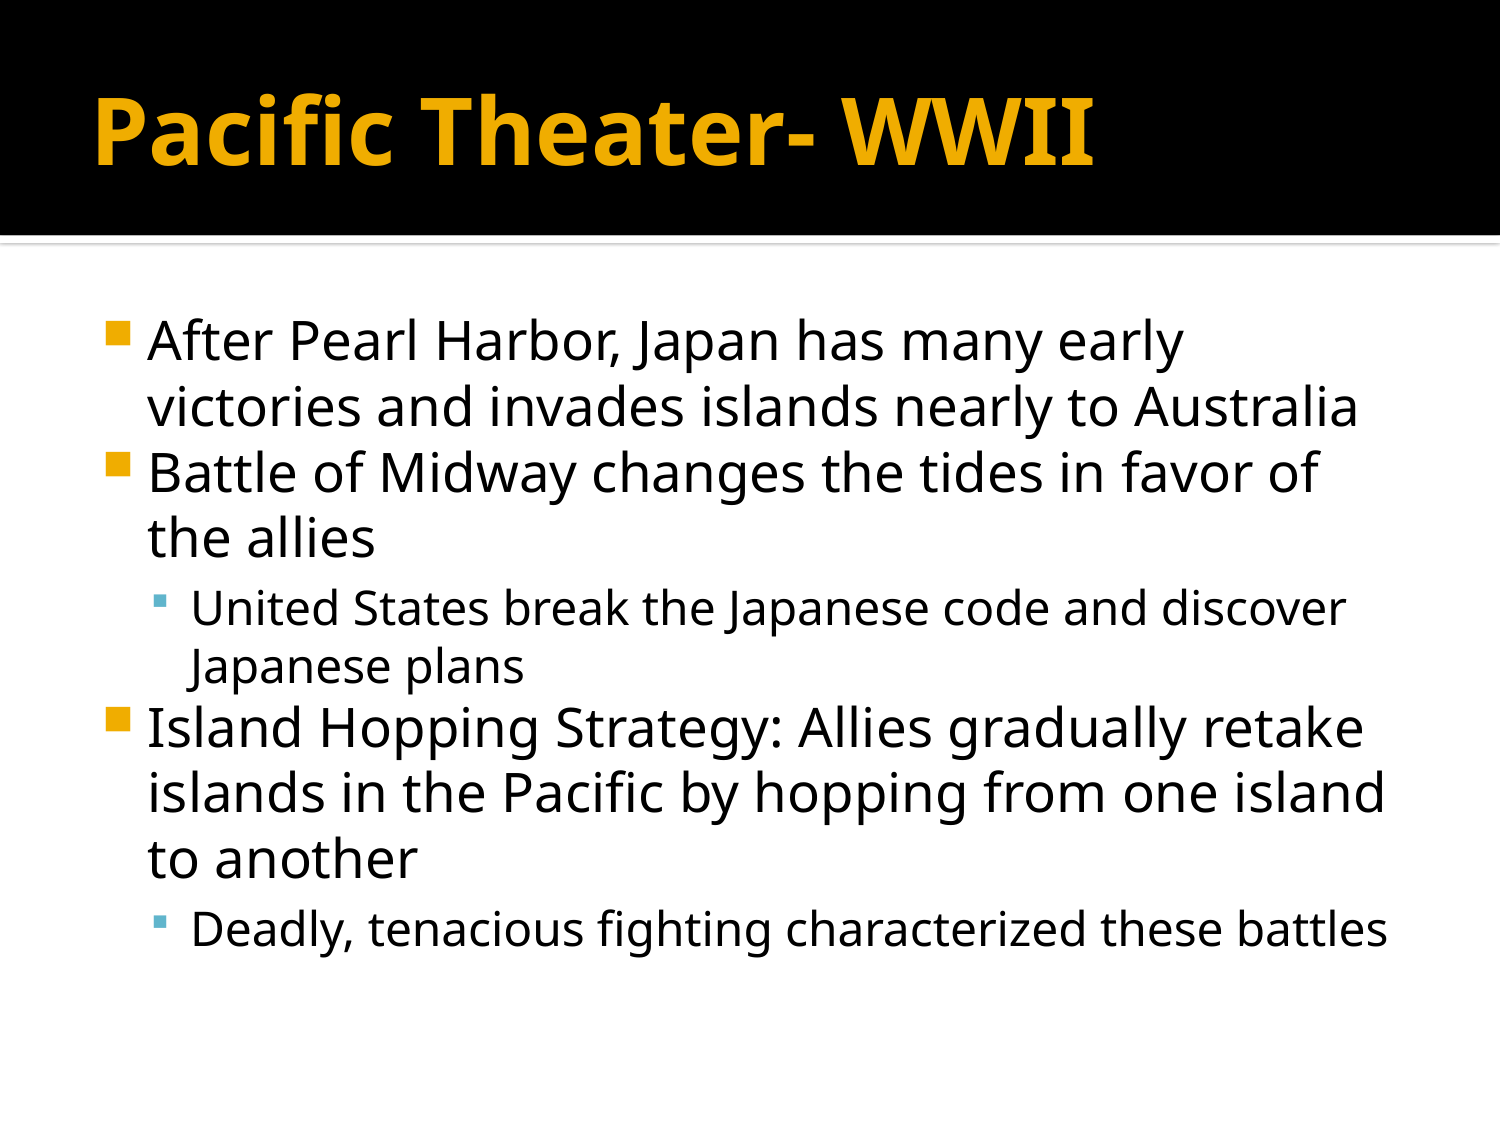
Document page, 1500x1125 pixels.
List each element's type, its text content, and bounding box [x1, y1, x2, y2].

title Pacific Theater- WWII [75, 25, 1425, 231]
list After Pearl Harbor, Japan has many early victories and invades islands nearly to Australia Battle of Midway changes the tides in favor of the allies United States break the Japanese code and discover Japanese plans Island Hopping Strategy: Allies gradually retake islands in the Pacific by hopping from one island to another Deadly, tenacious fighting characterized these battles [75, 291, 1425, 1050]
